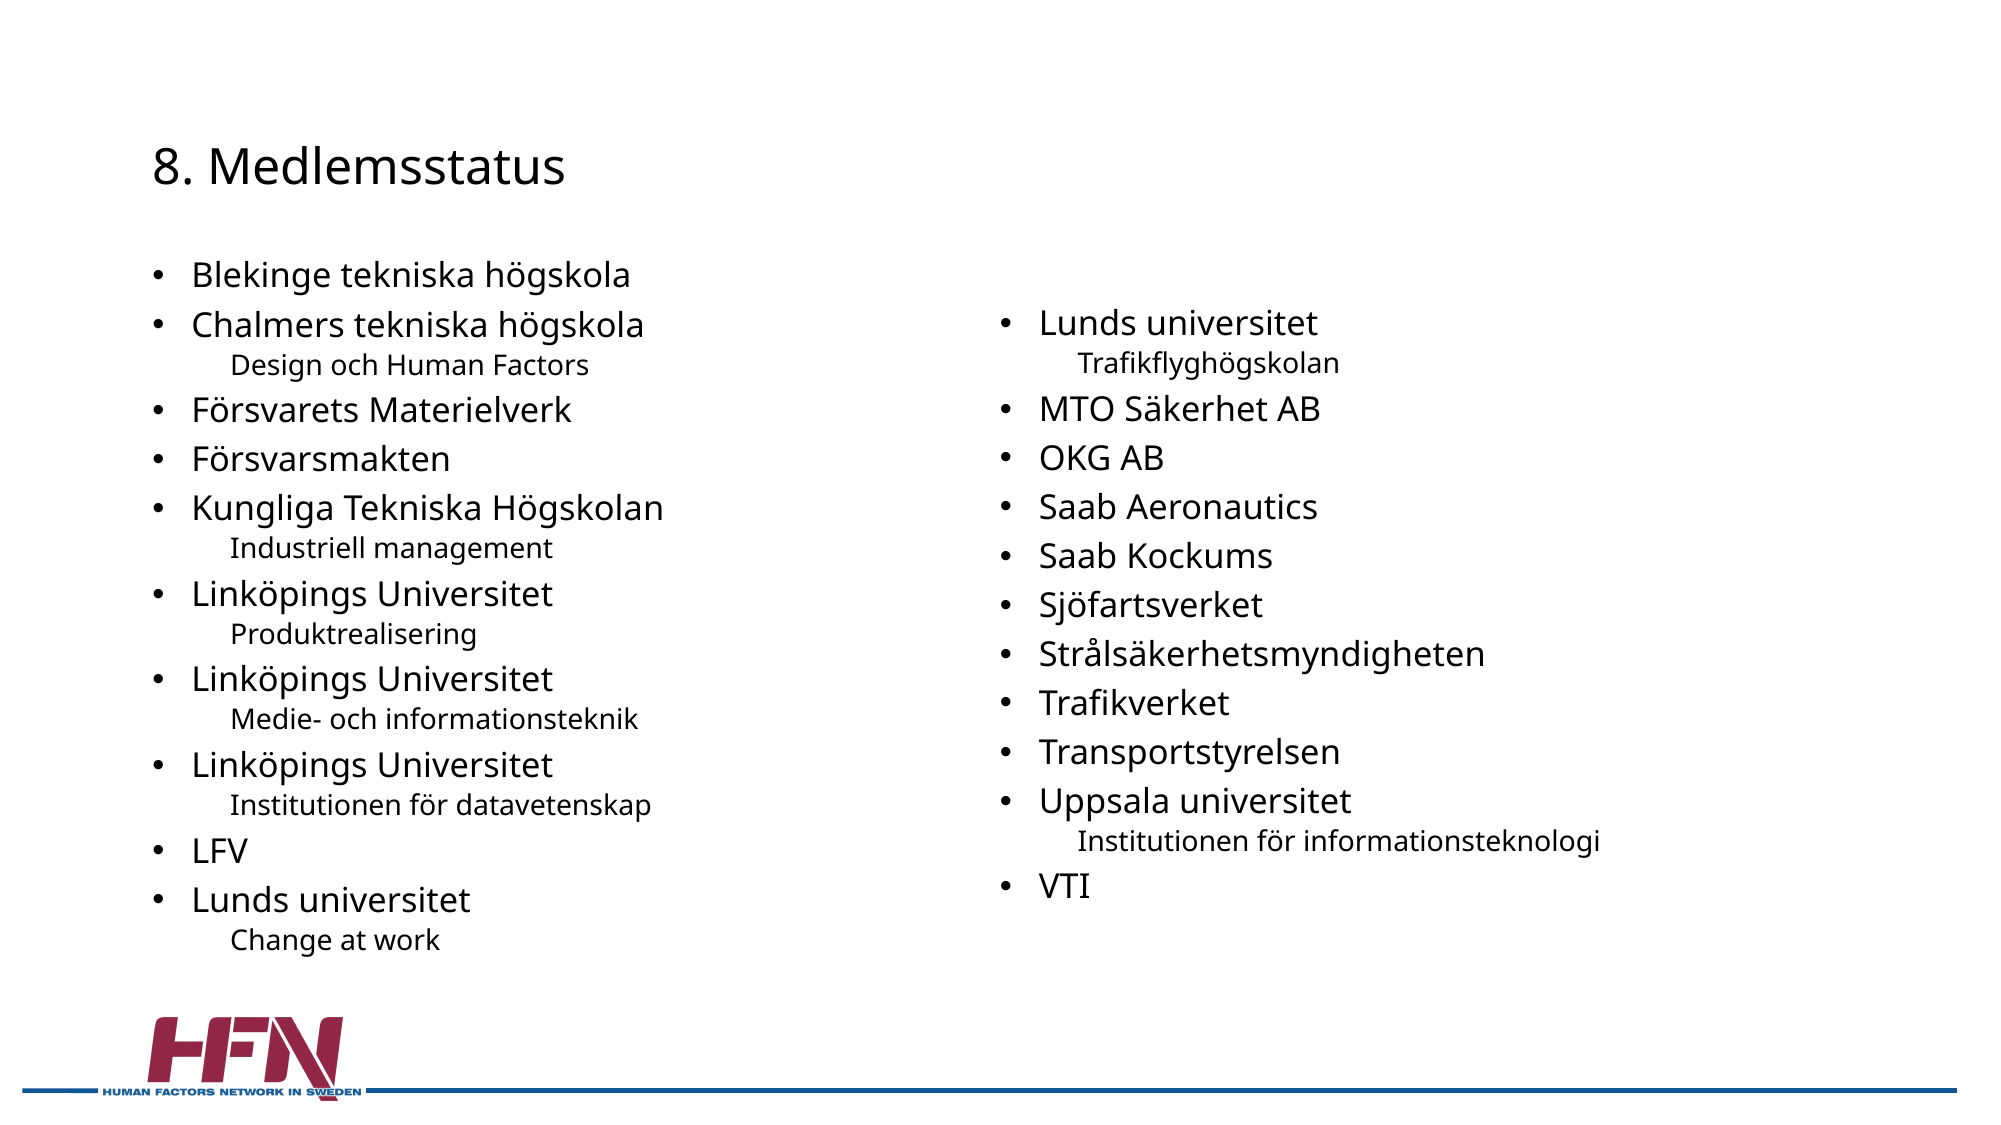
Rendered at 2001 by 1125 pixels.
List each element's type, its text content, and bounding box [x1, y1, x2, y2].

title 8. Medlemsstatus [137, 59, 1863, 250]
list Blekinge tekniska högskola Chalmers tekniska högskola Design och Human Factors Försvarets Materielverk Försvarsmakten Kungliga Tekniska Högskolan Industriell management Linköpings Universitet Produktrealisering Linköpings Universitet Medie- och informationsteknik Linköpings Universitet Institutionen för datavetenskap LFV Lunds universitet Change at work Lunds universitet Trafikflyghögskolan MTO Säkerhet AB OKG AB Saab Aeronautics Saab Kockums Sjöfartsverket Strålsäkerhetsmyndigheten Trafikverket Transportstyrelsen Uppsala universitet Institutionen för informationsteknologi VTI [137, 250, 1863, 965]
picture [103, 1017, 361, 1101]
